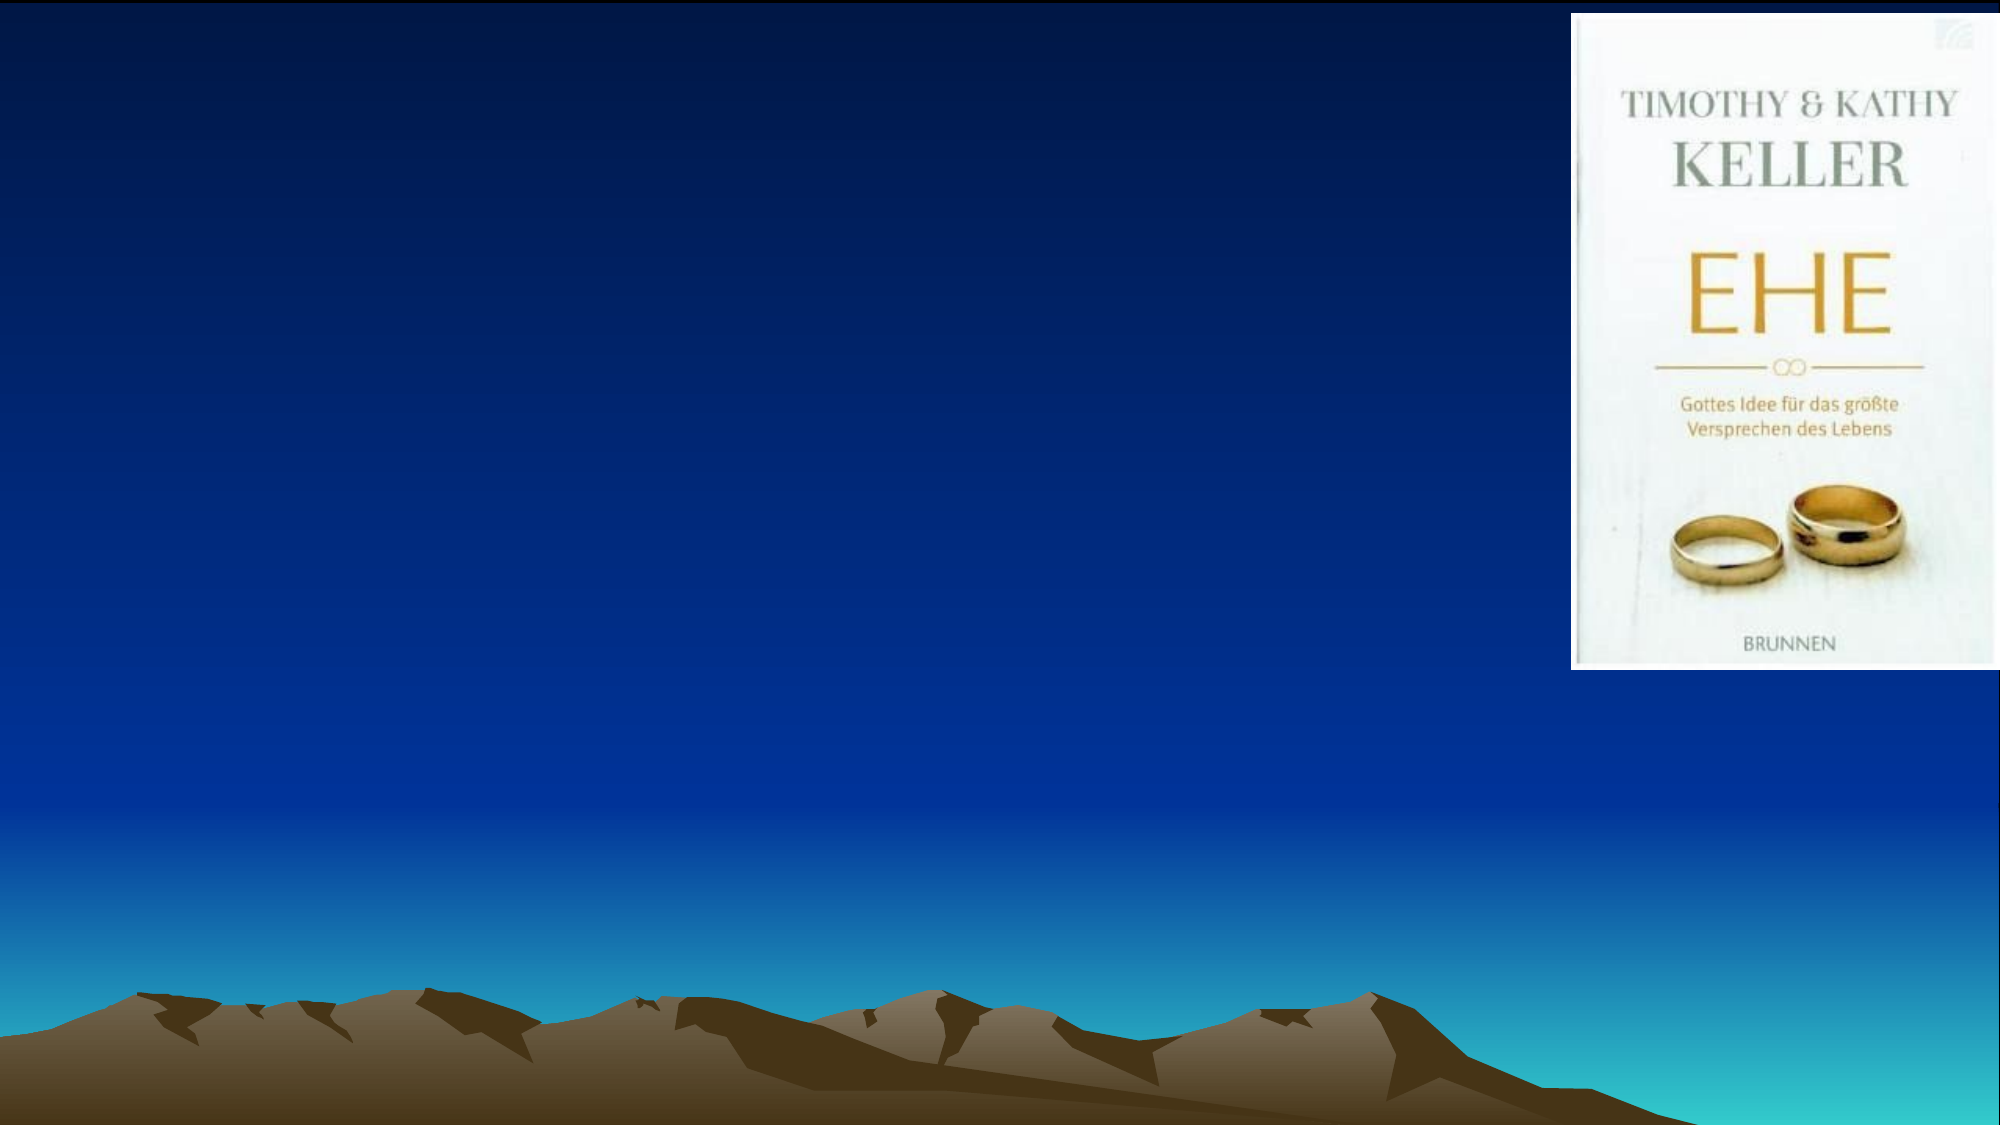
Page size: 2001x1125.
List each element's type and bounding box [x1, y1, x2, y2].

picture [1571, 12, 2000, 670]
